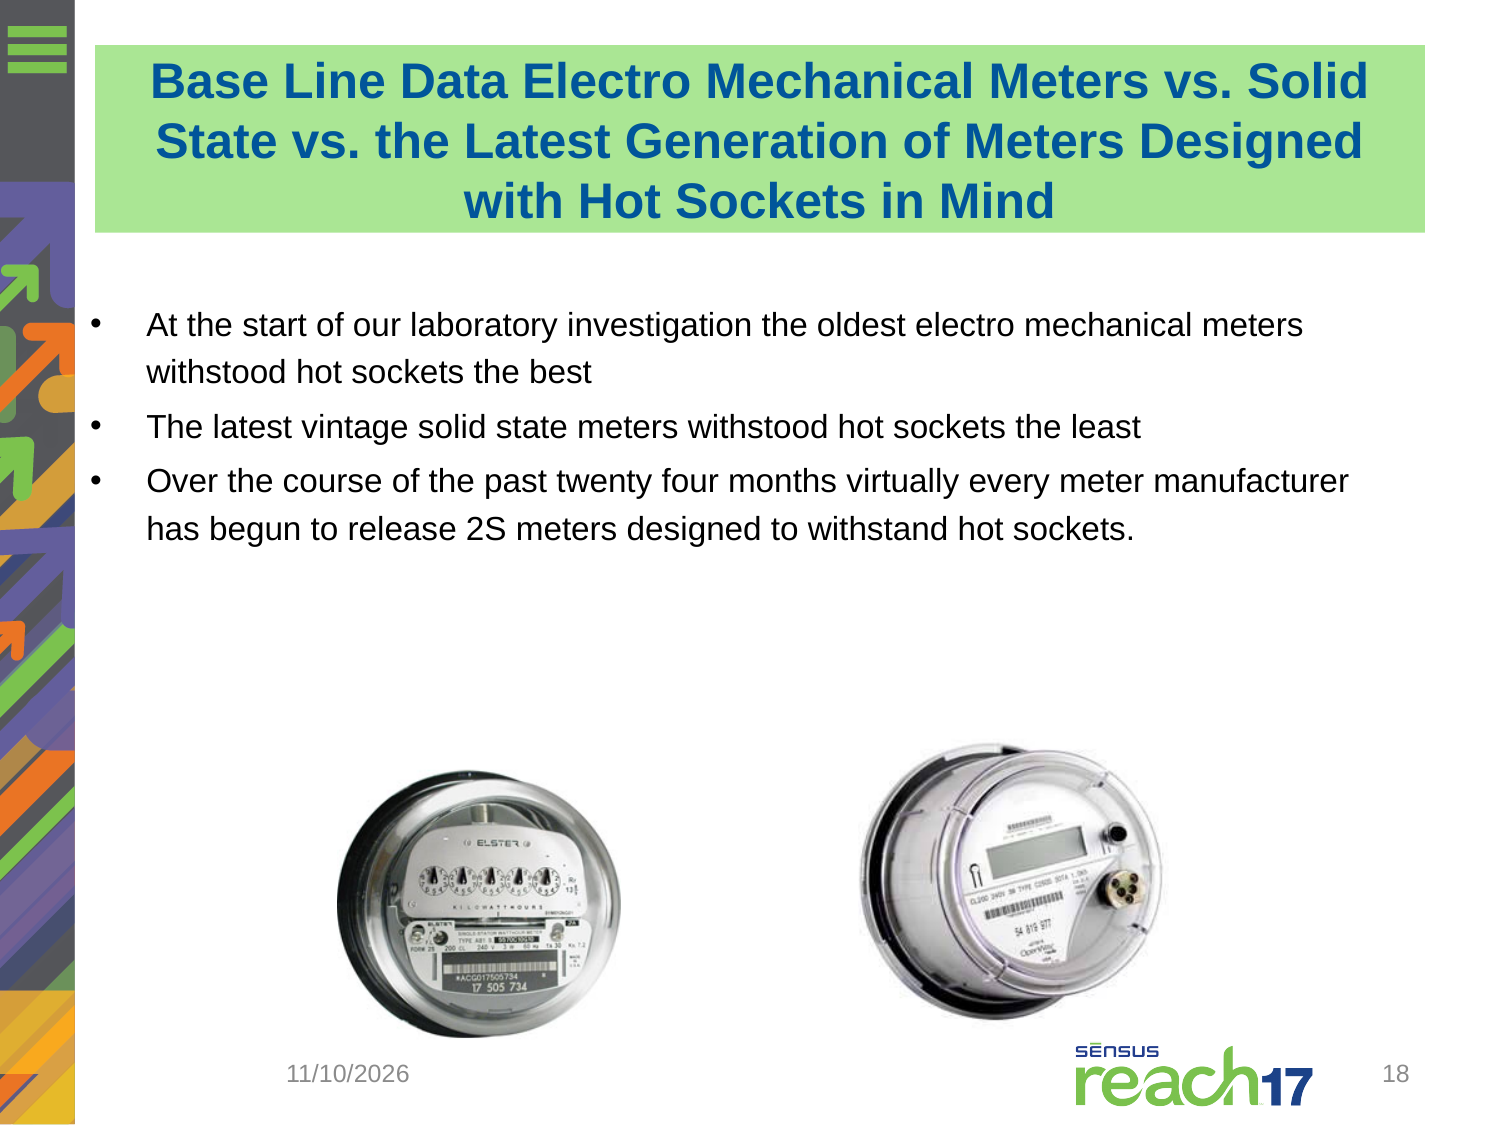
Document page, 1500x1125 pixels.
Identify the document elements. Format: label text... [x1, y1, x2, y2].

picture [817, 722, 1321, 1112]
slide_number 18 [1074, 1042, 1425, 1103]
picture [0, 0, 75, 1125]
picture [337, 759, 621, 1048]
title Base Line Data Electro Mechanical Meters vs. Solid State vs. the Latest Generation of Meters Designed with Hot Sockets in Mind [95, 45, 1425, 233]
text_box At the start of our laboratory investigation the oldest electro mechanical meters withstood hot sockets the best The latest vintage solid state meters withstood hot sockets the least Over the course of the past twenty four months virtually every meter manufacturer has begun to release 2S meters designed to withstand hot sockets. [74, 287, 1425, 761]
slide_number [75, 1042, 425, 1103]
